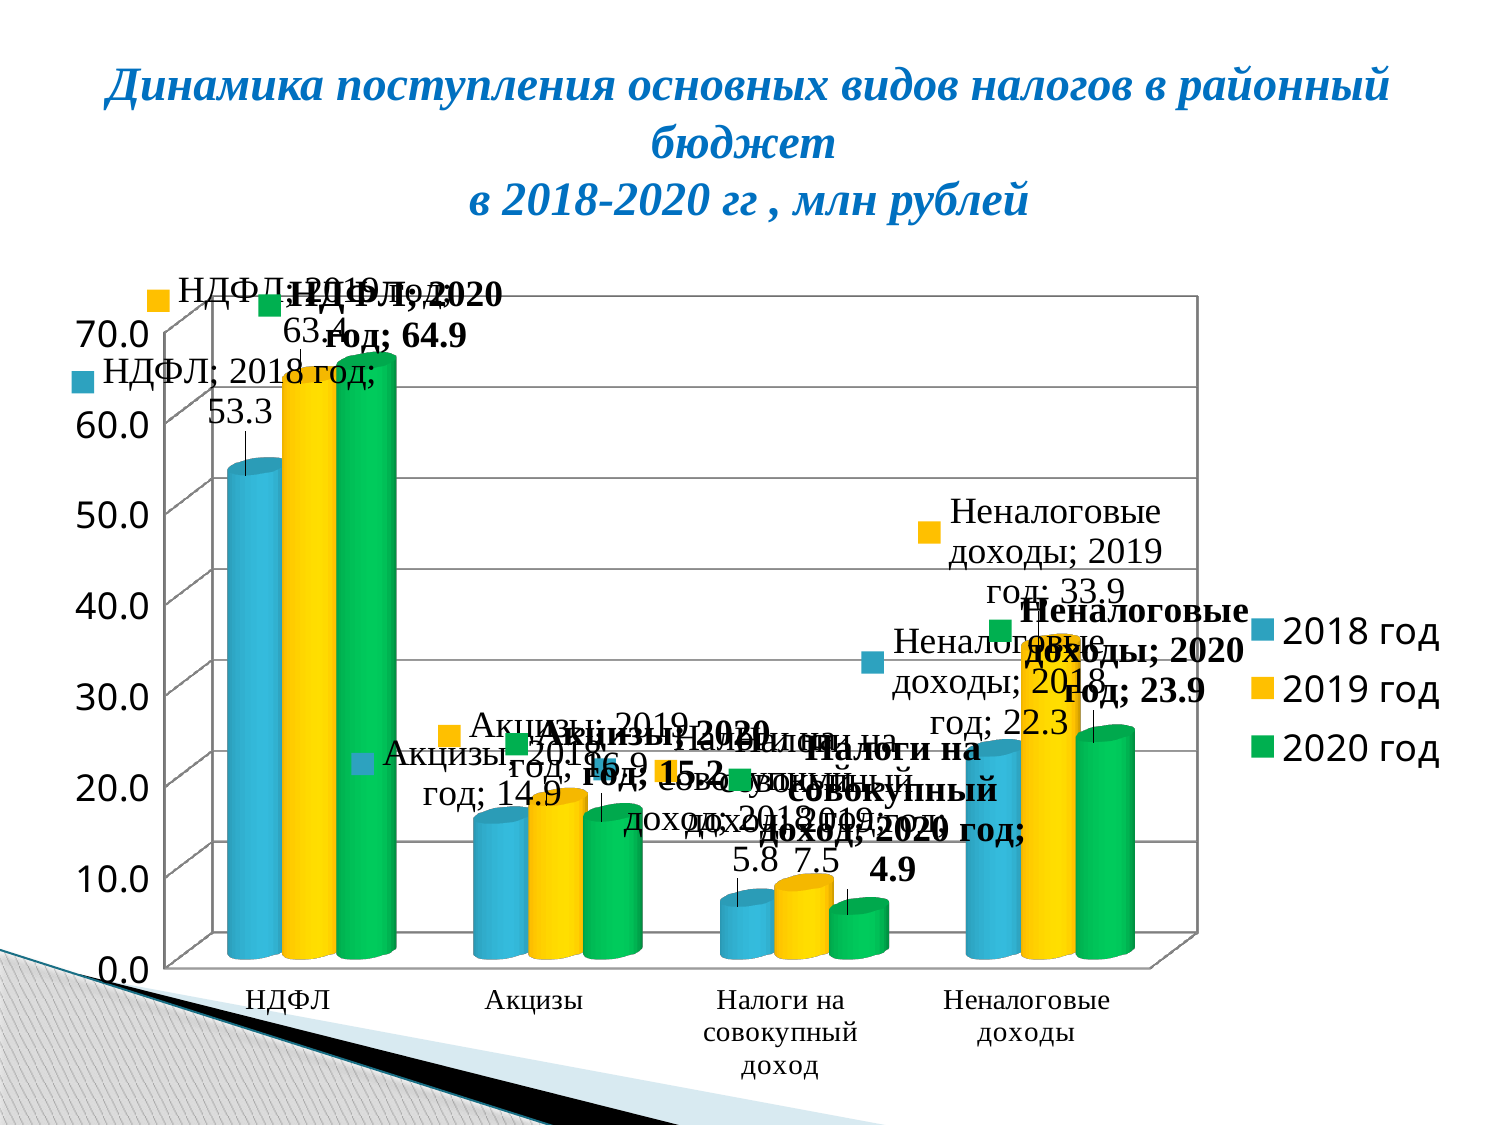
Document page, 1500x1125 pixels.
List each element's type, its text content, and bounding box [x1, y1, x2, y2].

title Динамика поступления основных видов налогов в районный бюджет в 2018-2020 гг , млн рублей [75, 45, 1425, 233]
chart [34, 269, 1466, 1098]
